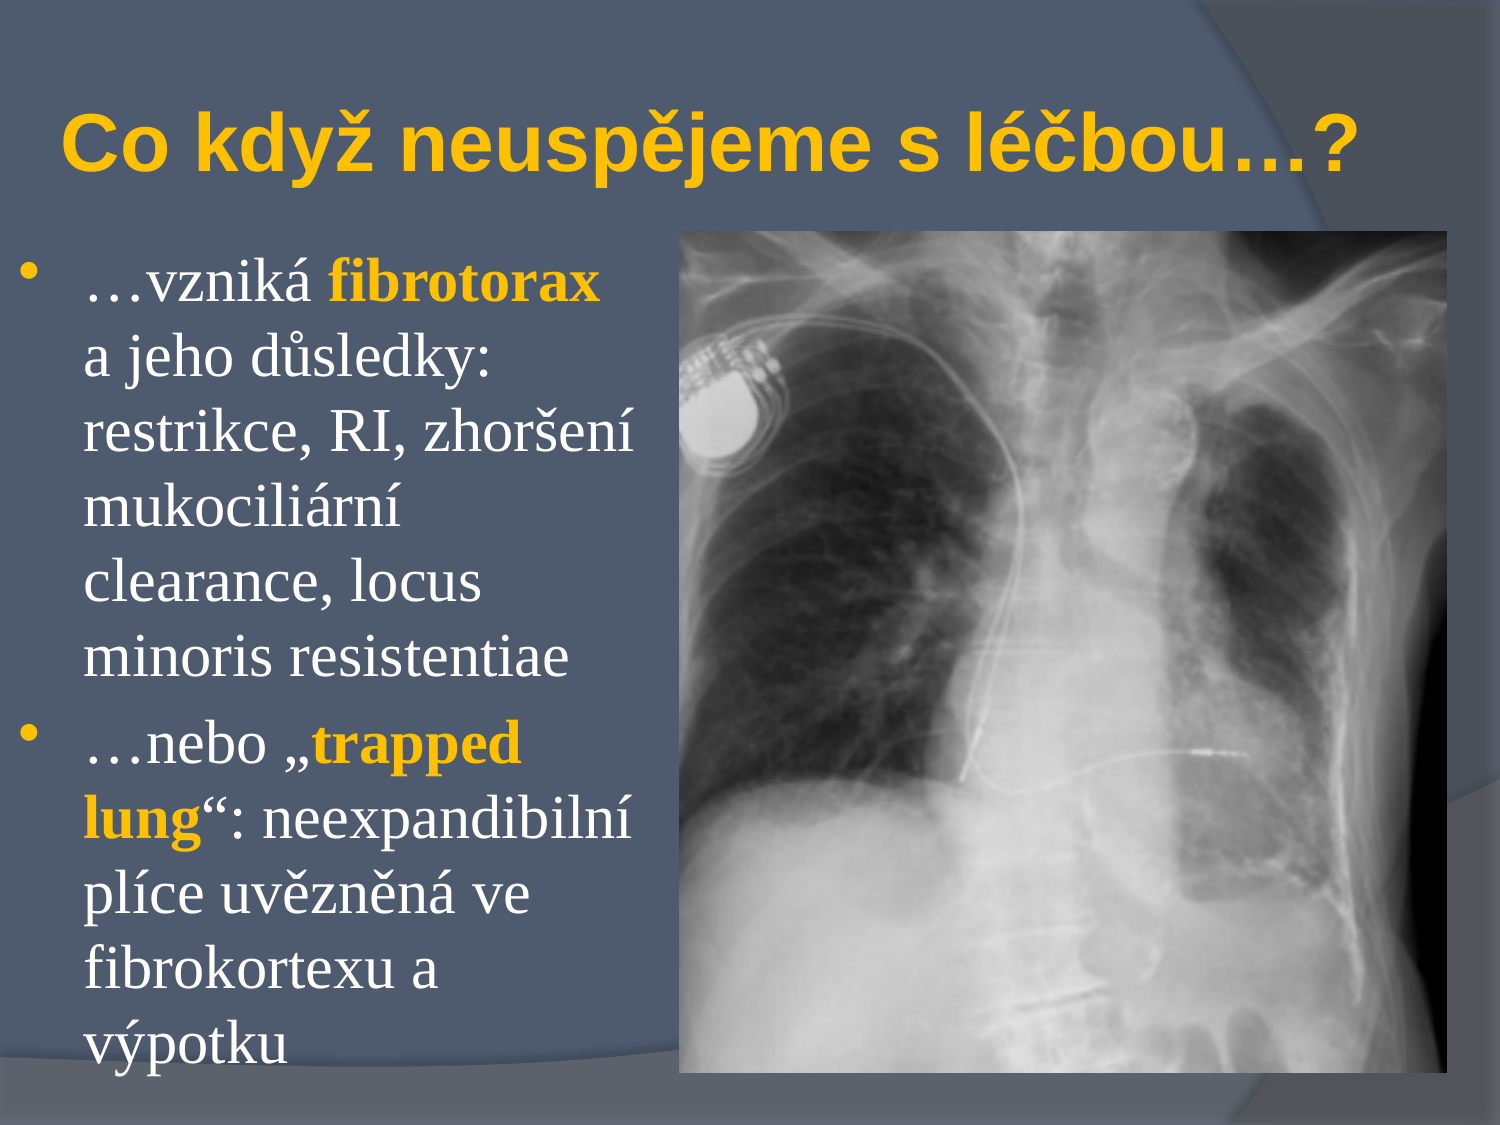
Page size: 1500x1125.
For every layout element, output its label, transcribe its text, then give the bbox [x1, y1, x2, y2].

title Co když neuspějeme s léčbou…? [53, 45, 1447, 233]
picture [678, 231, 1448, 1073]
list …vzniká fibrotorax a jeho důsledky: restrikce, RI, zhoršení mukociliární clearance, locus minoris resistentiae …nebo „trapped lung“: neexpandibilní plíce uvězněná ve fibrokortexu a výpotku [0, 231, 656, 1125]
